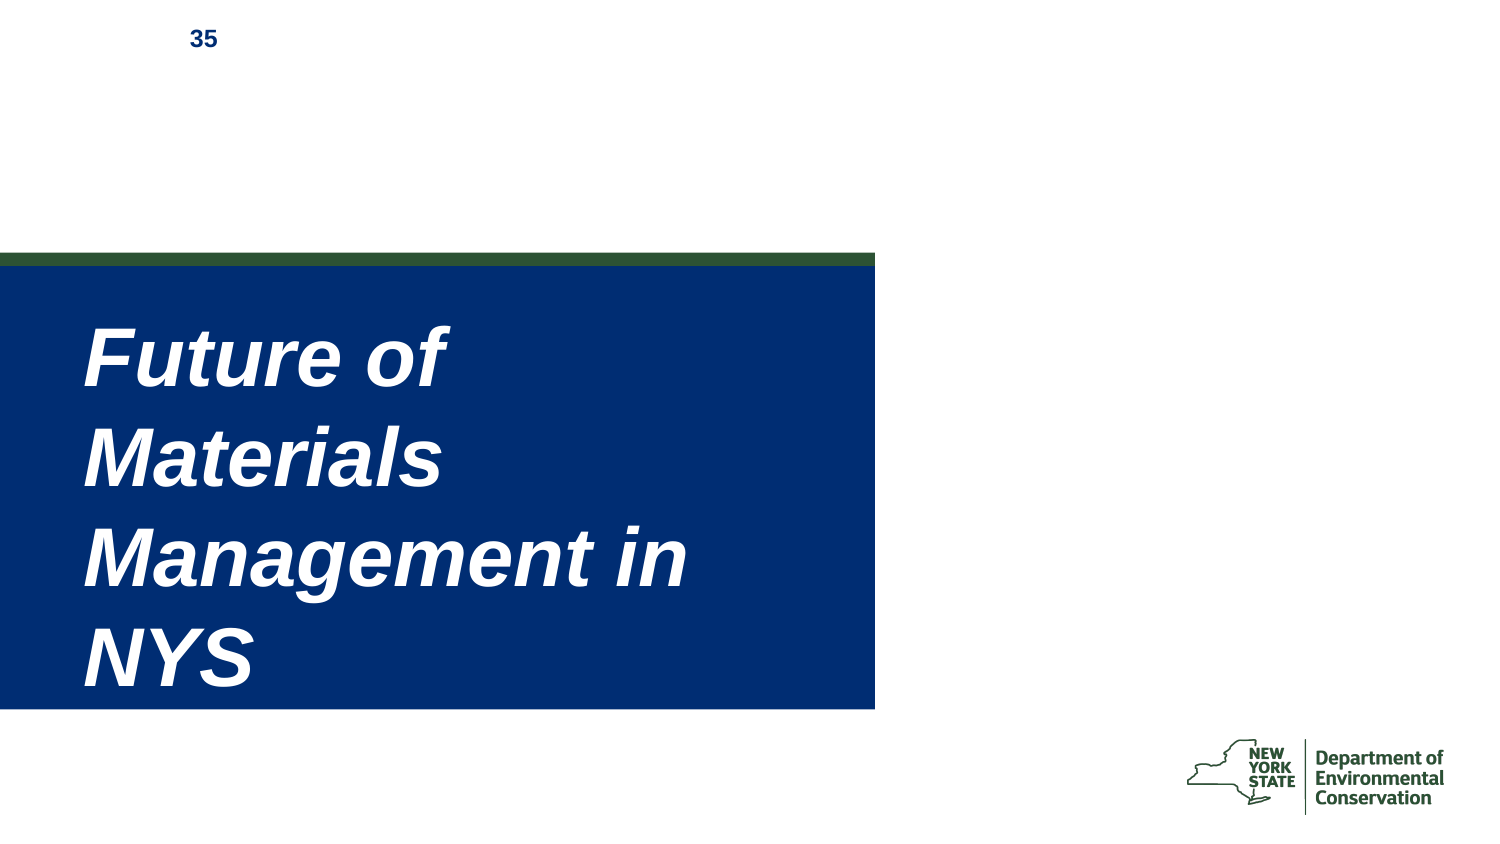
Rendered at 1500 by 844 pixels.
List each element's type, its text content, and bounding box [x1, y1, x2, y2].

picture [1187, 739, 1444, 815]
title Future of Materials Management in NYS [0, 266, 875, 710]
